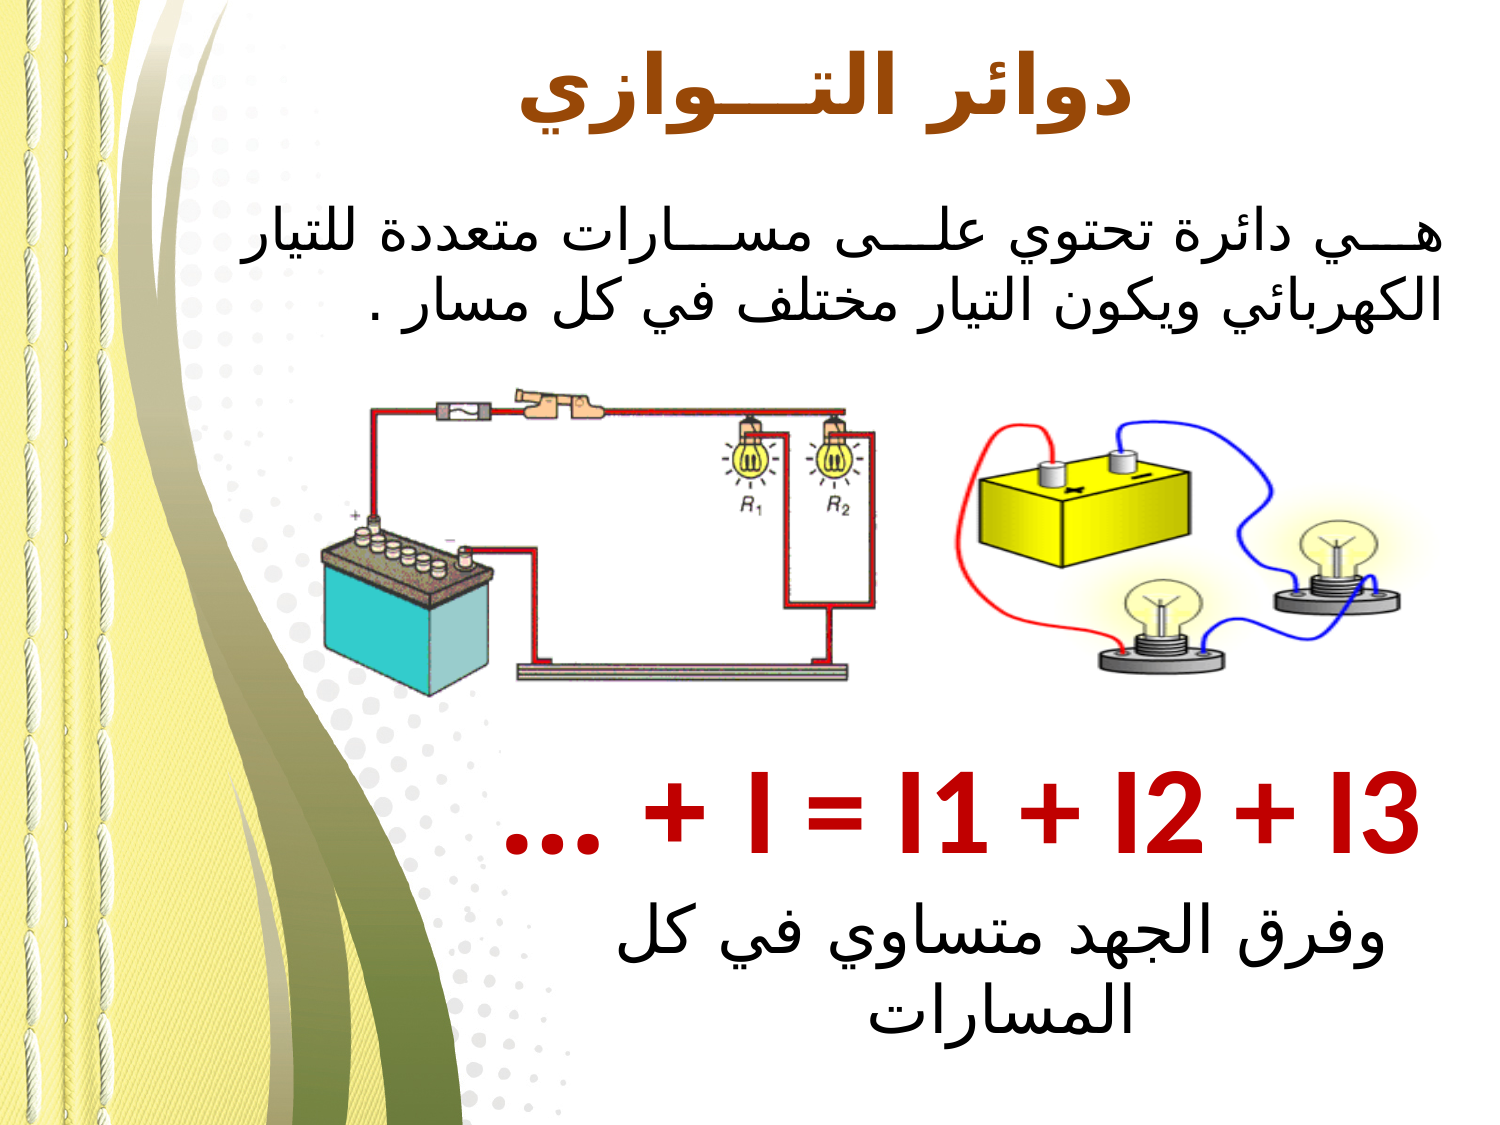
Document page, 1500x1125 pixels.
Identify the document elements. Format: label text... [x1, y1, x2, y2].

text_box وفرق الجهد متساوي في كل المسارات [539, 880, 1465, 1067]
text_box دوائر التـــوازي [316, 23, 1336, 139]
picture [0, 0, 1500, 1125]
text_box هي دائرة تحتوي على مسارات متعددة للتيار الكهربائي ويكون التيار مختلف في كل مسار . [234, 149, 1454, 376]
text_box I = I1 + I2 + I3 + … [374, 726, 1500, 880]
